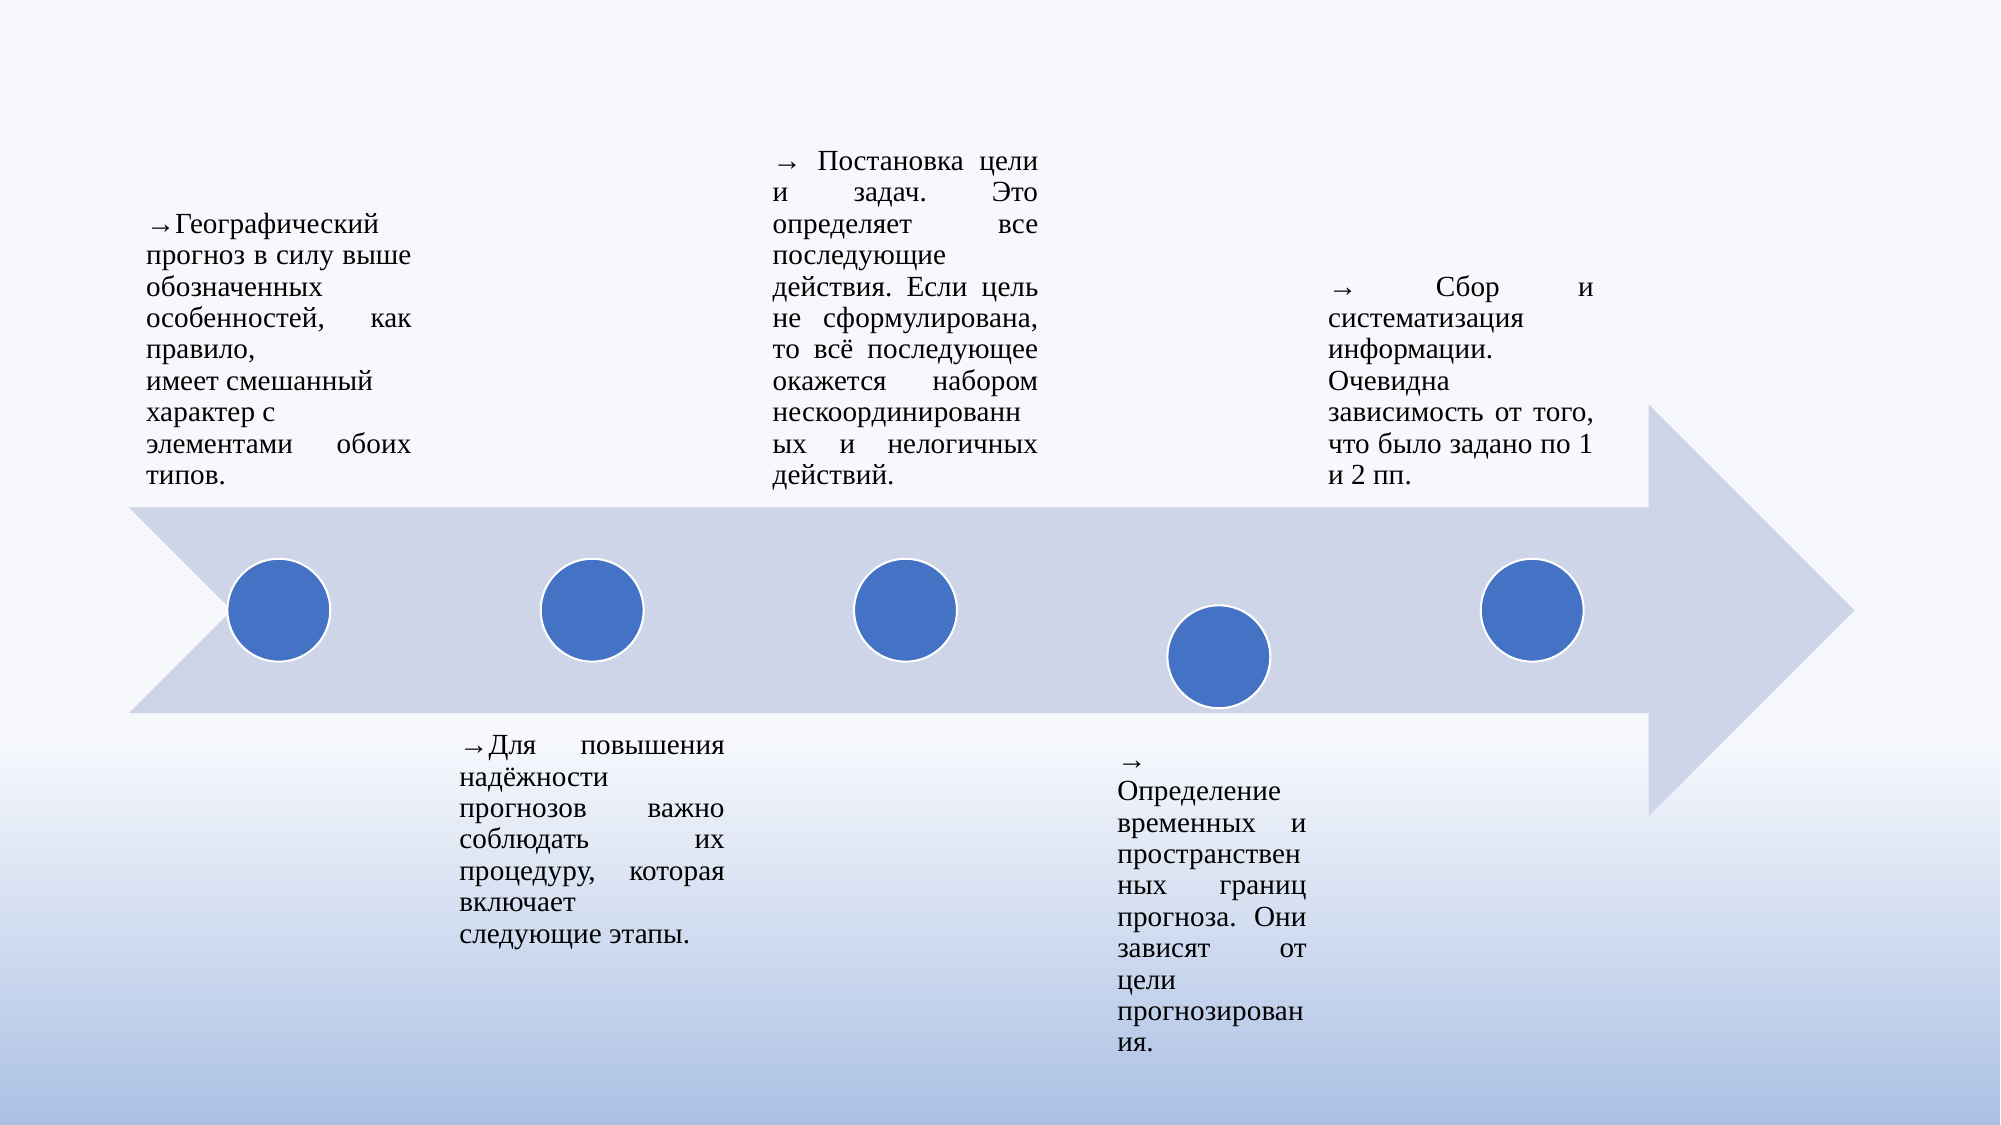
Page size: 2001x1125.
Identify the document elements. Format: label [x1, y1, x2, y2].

text_box [128, 95, 1855, 1125]
